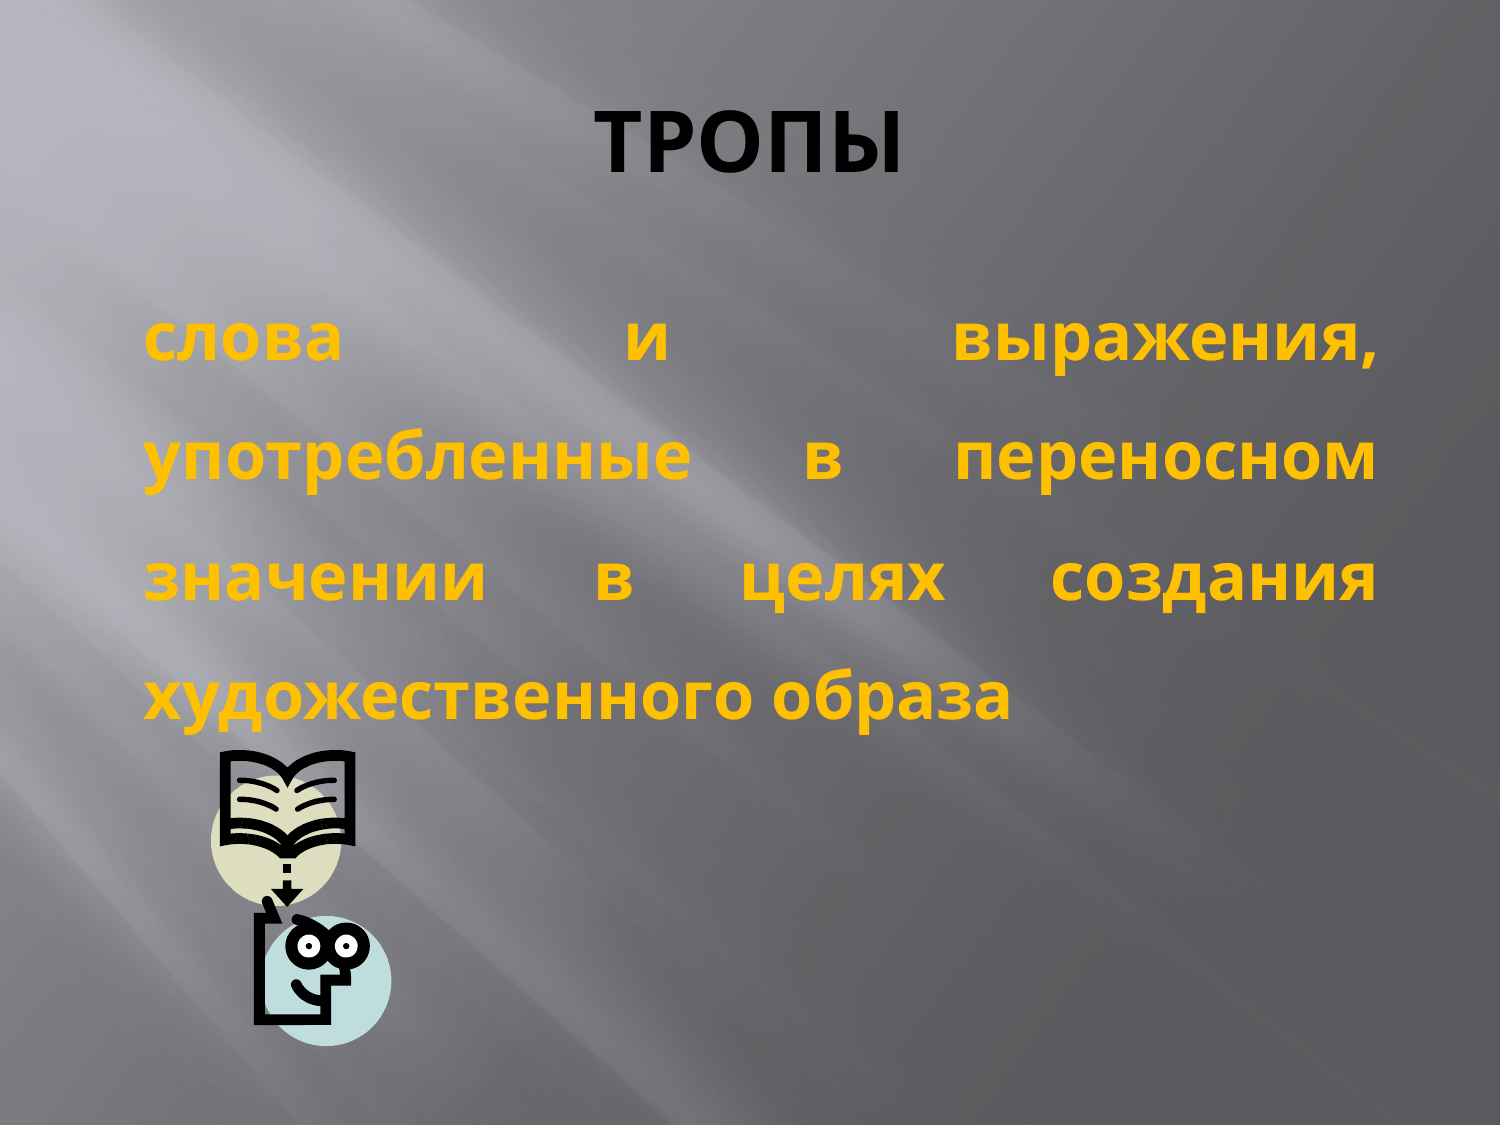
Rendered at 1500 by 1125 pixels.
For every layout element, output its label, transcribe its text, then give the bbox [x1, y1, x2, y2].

text_box слова и выражения, употребленные в переносном значении в целях создания художественного образа [128, 246, 1395, 741]
picture [210, 749, 392, 1047]
title ТРОПЫ [75, 45, 1425, 233]
